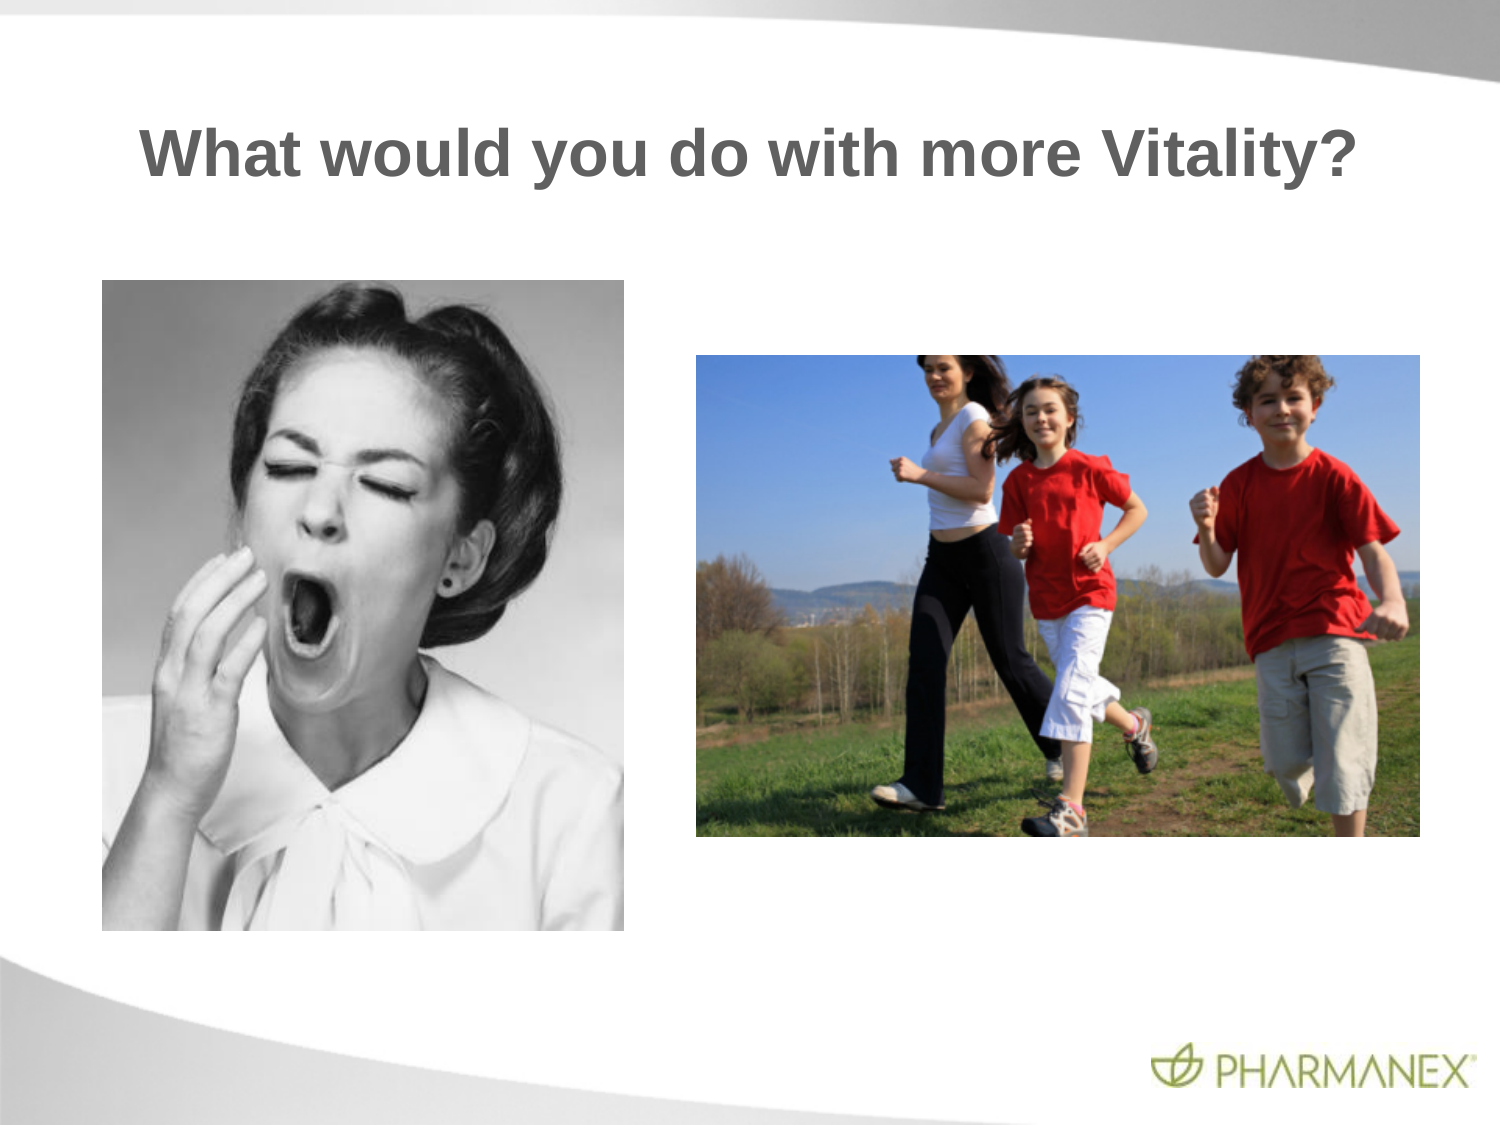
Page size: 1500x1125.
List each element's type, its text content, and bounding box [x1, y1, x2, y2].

picture [102, 279, 624, 931]
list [696, 355, 1420, 837]
text_box What would you do with more Vitality? [0, 102, 1500, 198]
picture [1151, 1042, 1477, 1088]
